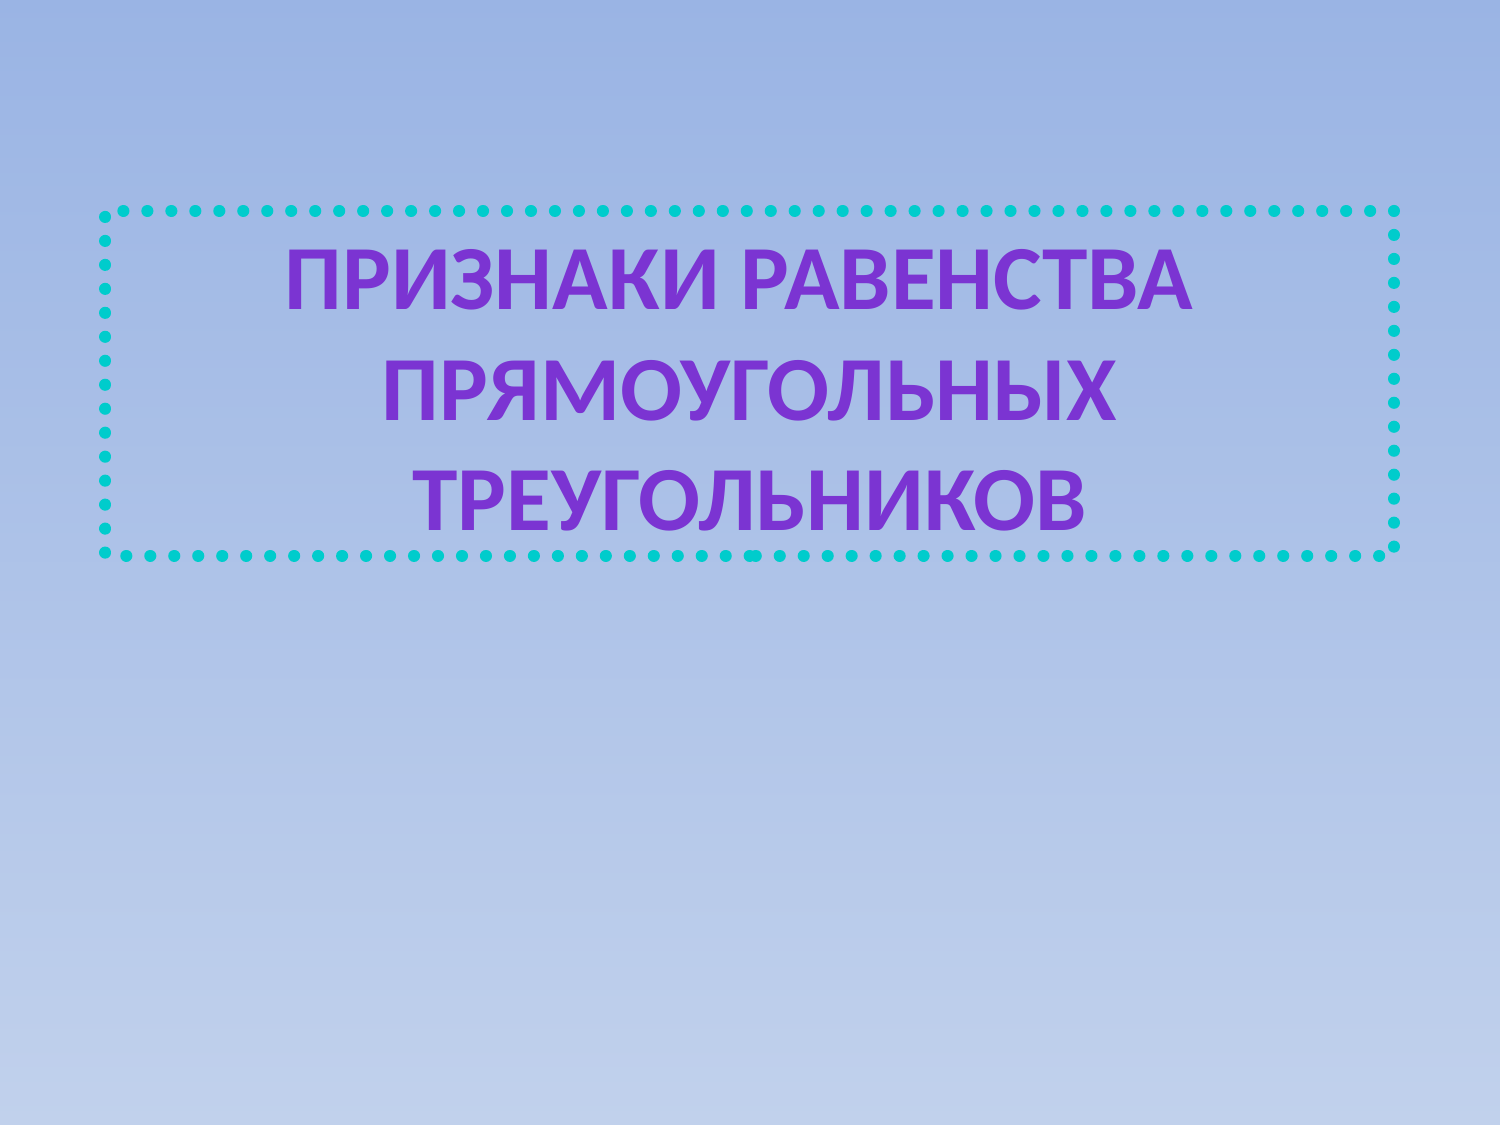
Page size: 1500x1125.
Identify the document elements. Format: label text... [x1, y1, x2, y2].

text_box Признаки равенства прямоугольных треугольников [105, 210, 1395, 556]
